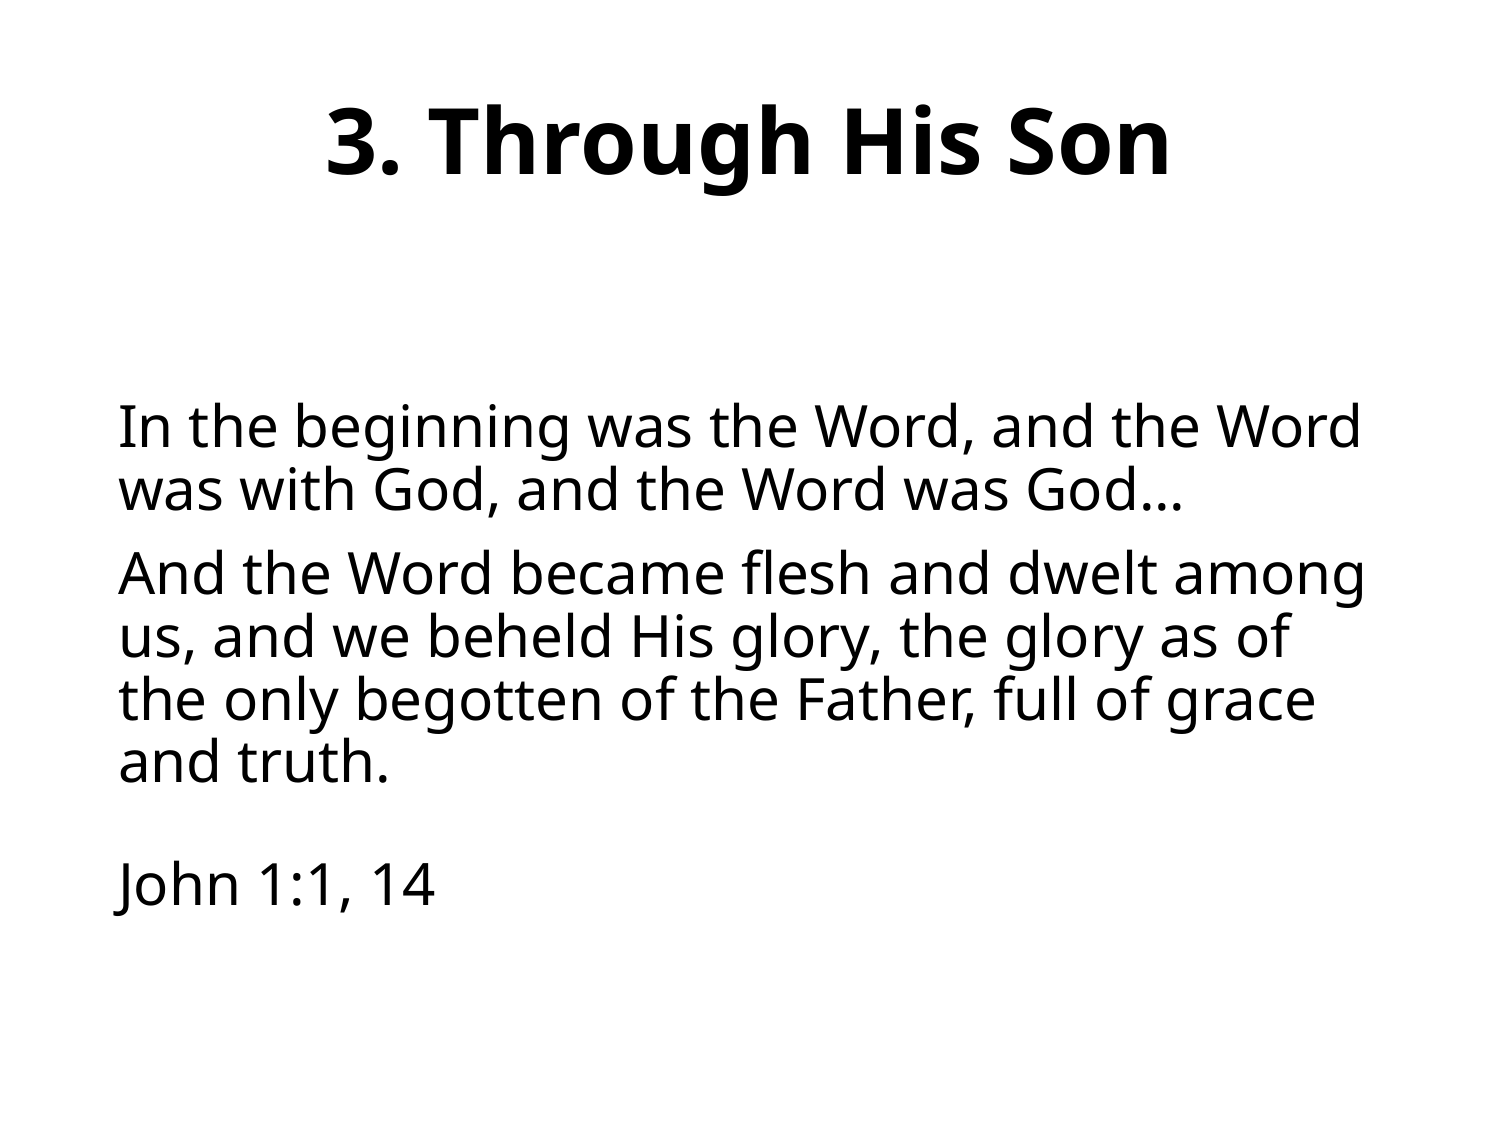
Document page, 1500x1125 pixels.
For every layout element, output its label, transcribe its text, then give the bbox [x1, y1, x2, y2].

list In the beginning was the Word, and the Word was with God, and the Word was God... And the Word became flesh and dwelt among us, and we beheld His glory, the glory as of the only begotten of the Father, full of grace and truth. John 1:1, 14 [103, 299, 1397, 1014]
title 3. Through His Son [103, 59, 1397, 231]
